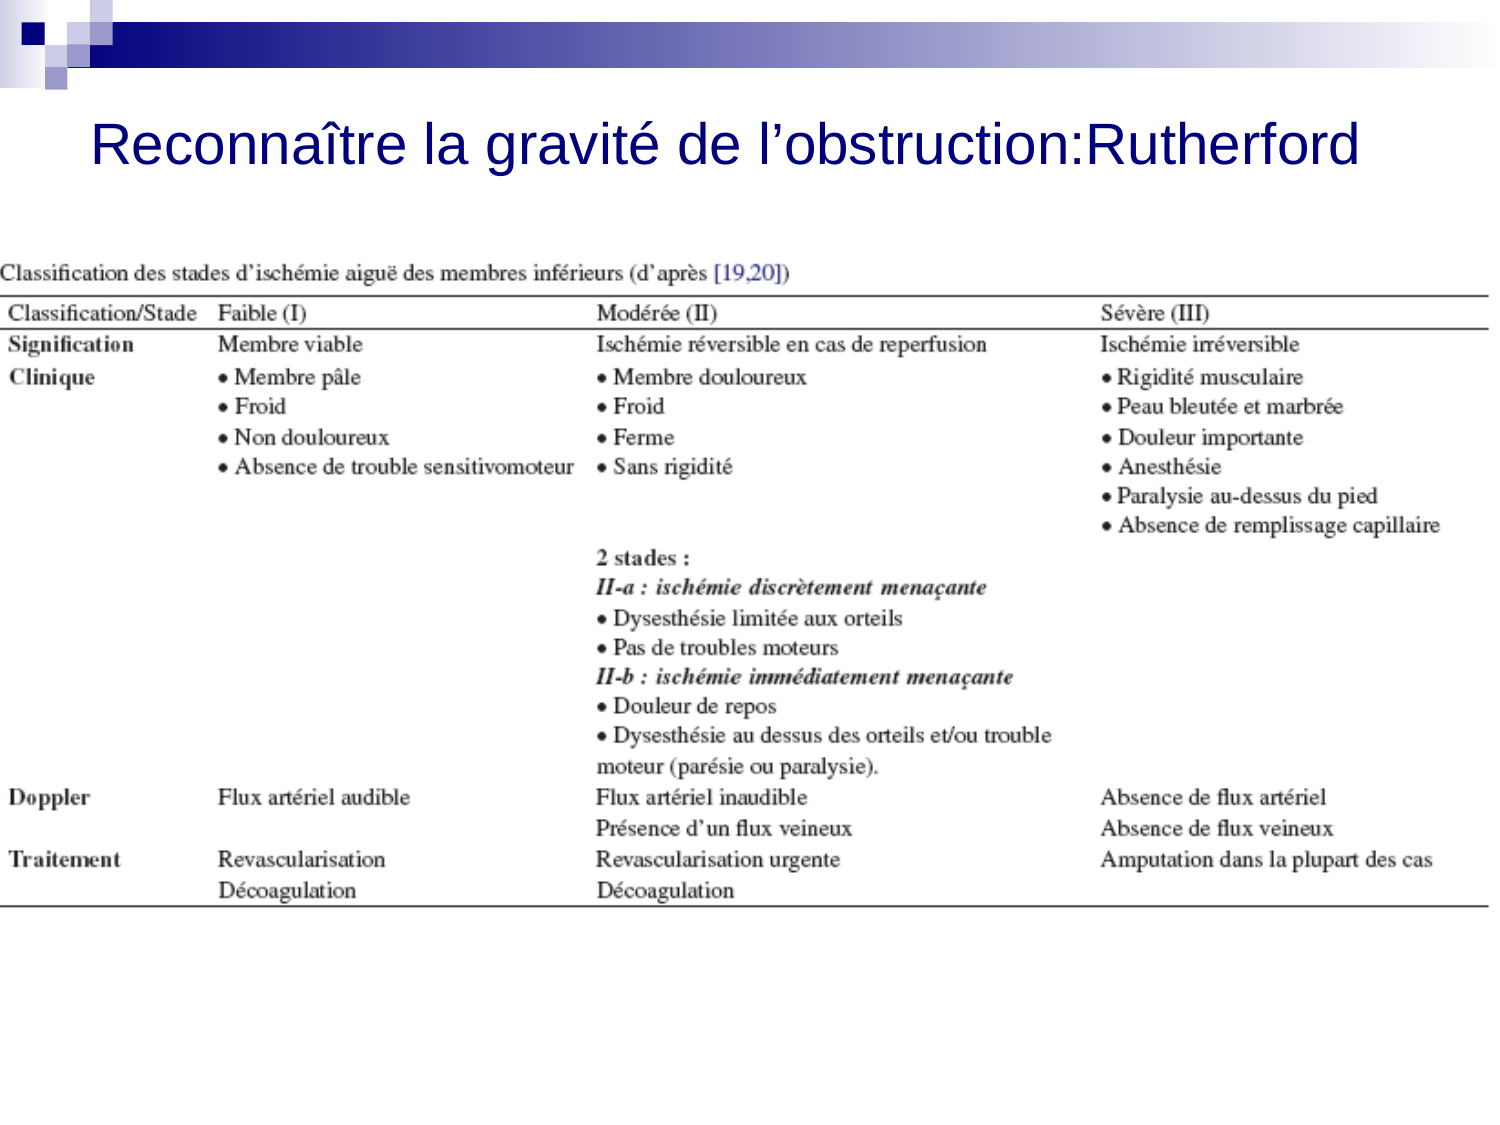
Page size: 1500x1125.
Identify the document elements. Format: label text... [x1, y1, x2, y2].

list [0, 259, 1500, 924]
title Reconnaître la gravité de l’obstruction:Rutherford [74, 74, 1426, 209]
